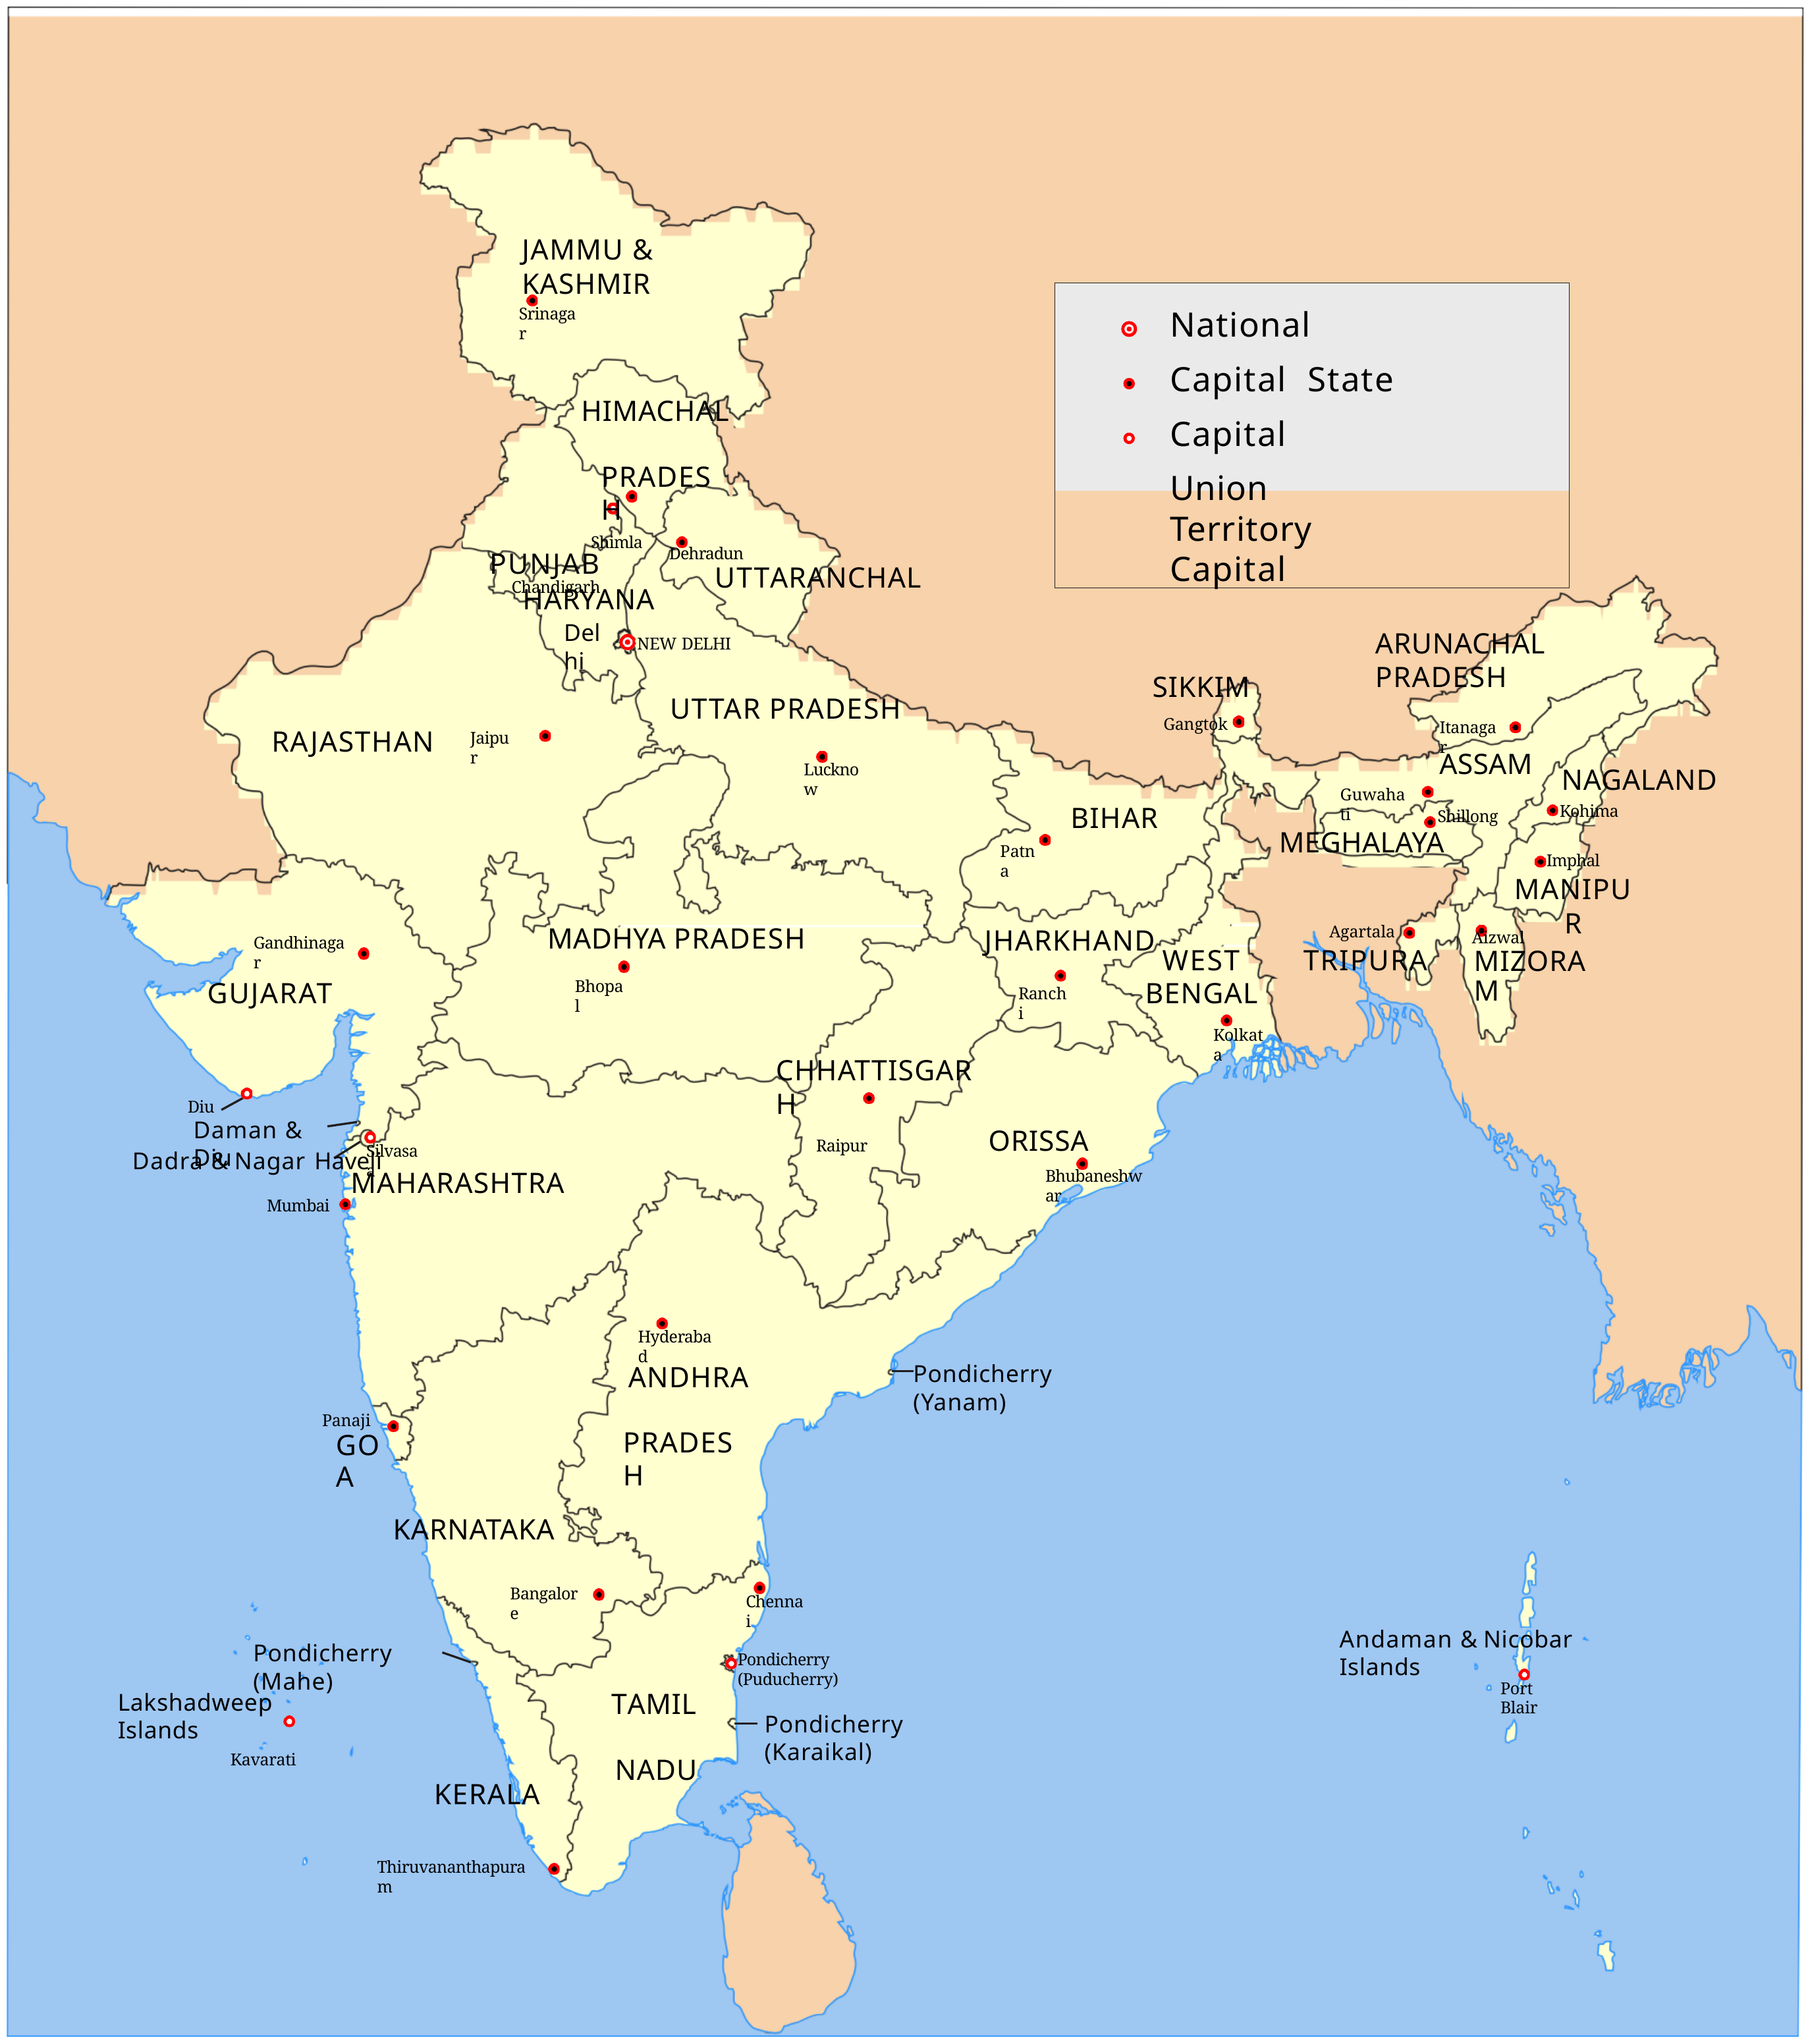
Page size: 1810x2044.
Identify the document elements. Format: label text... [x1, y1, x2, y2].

text_box KERALA [432, 1774, 549, 1810]
text_box Bhopal [573, 974, 626, 1016]
text_box [725, 1657, 736, 1669]
text_box [364, 1131, 376, 1139]
text_box Shillong MEGHALAYA [1277, 805, 1499, 859]
text_box Jaipur [468, 726, 517, 767]
text_box [593, 1588, 605, 1601]
text_box Itanagar [1438, 715, 1500, 757]
text_box Chennai [744, 1589, 806, 1631]
text_box [1039, 834, 1051, 846]
text_box Pondicherry (Mahe) [252, 1636, 445, 1695]
text_box Srinagar [517, 302, 580, 343]
text_box HIMACHAL PRADESH Shimla PUNJAB Chandigarh [489, 391, 732, 597]
text_box [1518, 1669, 1530, 1676]
text_box ANDHRA PRADESH [621, 1356, 754, 1492]
text_box ORISSA Bhubaneshwar [987, 1106, 1149, 1205]
text_box [1509, 721, 1522, 733]
text_box RAJASTHAN [270, 722, 438, 758]
text_box MADHYA PRADESH [546, 919, 807, 955]
text_box WEST [1161, 941, 1242, 974]
text_box [358, 947, 370, 960]
text_box Patna [999, 839, 1043, 881]
text_box [1475, 925, 1487, 929]
text_box [619, 634, 636, 650]
text_box Silvasaa [364, 1139, 424, 1180]
text_box Dehradun UTTARANCHAL [732, 544, 924, 594]
text_box GUJARAT [206, 974, 338, 1010]
text_box Pondicherry (Yanam) [912, 1358, 1119, 1416]
text_box Hyderabad [636, 1325, 717, 1366]
text_box UTTAR PRADESH [669, 689, 903, 725]
text_box Agartala TRIPURA [1302, 920, 1429, 977]
text_box [754, 1582, 765, 1589]
text_box NEW DELHI [636, 632, 734, 653]
text_box [1127, 436, 1132, 441]
text_box Pondicherry (Puducherry) [736, 1647, 923, 1688]
text_box Pondicherry (Karaikal) [763, 1707, 984, 1765]
text_box [816, 751, 828, 758]
text_box JHARKHAND [983, 921, 1157, 957]
text_box Guwahati [1338, 783, 1410, 805]
text_box CHHATTISGARH Raipur [774, 1050, 994, 1155]
text_box Ranchi [1016, 981, 1069, 1023]
text_box Diu Daman & Diu [186, 1095, 330, 1171]
text_box Bangalore [508, 1582, 582, 1623]
text_box Dadra & Nagar Haveli MAHARASHTRA Mumbai [130, 1149, 566, 1215]
text_box BIHAR [1069, 798, 1159, 835]
text_box [548, 1863, 560, 1875]
text_box [1421, 786, 1434, 798]
text_box BENGAL Kolkata [1143, 974, 1270, 1064]
text_box TAMIL NADU [610, 1684, 699, 1786]
text_box Aizwal MIZORAM [1470, 929, 1608, 1007]
text_box [1055, 970, 1066, 981]
text_box [618, 960, 630, 973]
text_box [1547, 804, 1558, 816]
text_box [526, 294, 538, 302]
text_box Port Blair [1499, 1676, 1573, 1717]
text_box [240, 1088, 253, 1095]
picture [7, 7, 1804, 2037]
text_box JAMMU & KASHMIR [520, 230, 789, 300]
text_box [656, 1317, 668, 1325]
text_box Thiruvananthapuram [375, 1855, 529, 1896]
text_box National Capital State Capital Union Territory Capital [1055, 283, 1569, 588]
text_box [539, 730, 551, 742]
text_box Gandhinagar [252, 931, 346, 972]
text_box HARYANA [521, 597, 657, 616]
text_box NAGALAND Kohima [1558, 752, 1718, 821]
text_box ASSAM [1438, 744, 1533, 780]
text_box Lakshadweep Islands Kavarati [116, 1677, 318, 1769]
text_box Andaman & Nicobar Islands [1338, 1622, 1612, 1680]
text_box KARNATAKA [391, 1510, 568, 1545]
text_box ARUNACHAL PRADESH [1373, 624, 1686, 694]
text_box Panaji GOA [321, 1411, 397, 1493]
text_box Delhi [562, 616, 616, 675]
text_box Lucknow [802, 758, 867, 799]
text_box SIKKIM Gangtok [1151, 649, 1252, 734]
text_box Imphal MANIPUR [1507, 848, 1639, 939]
